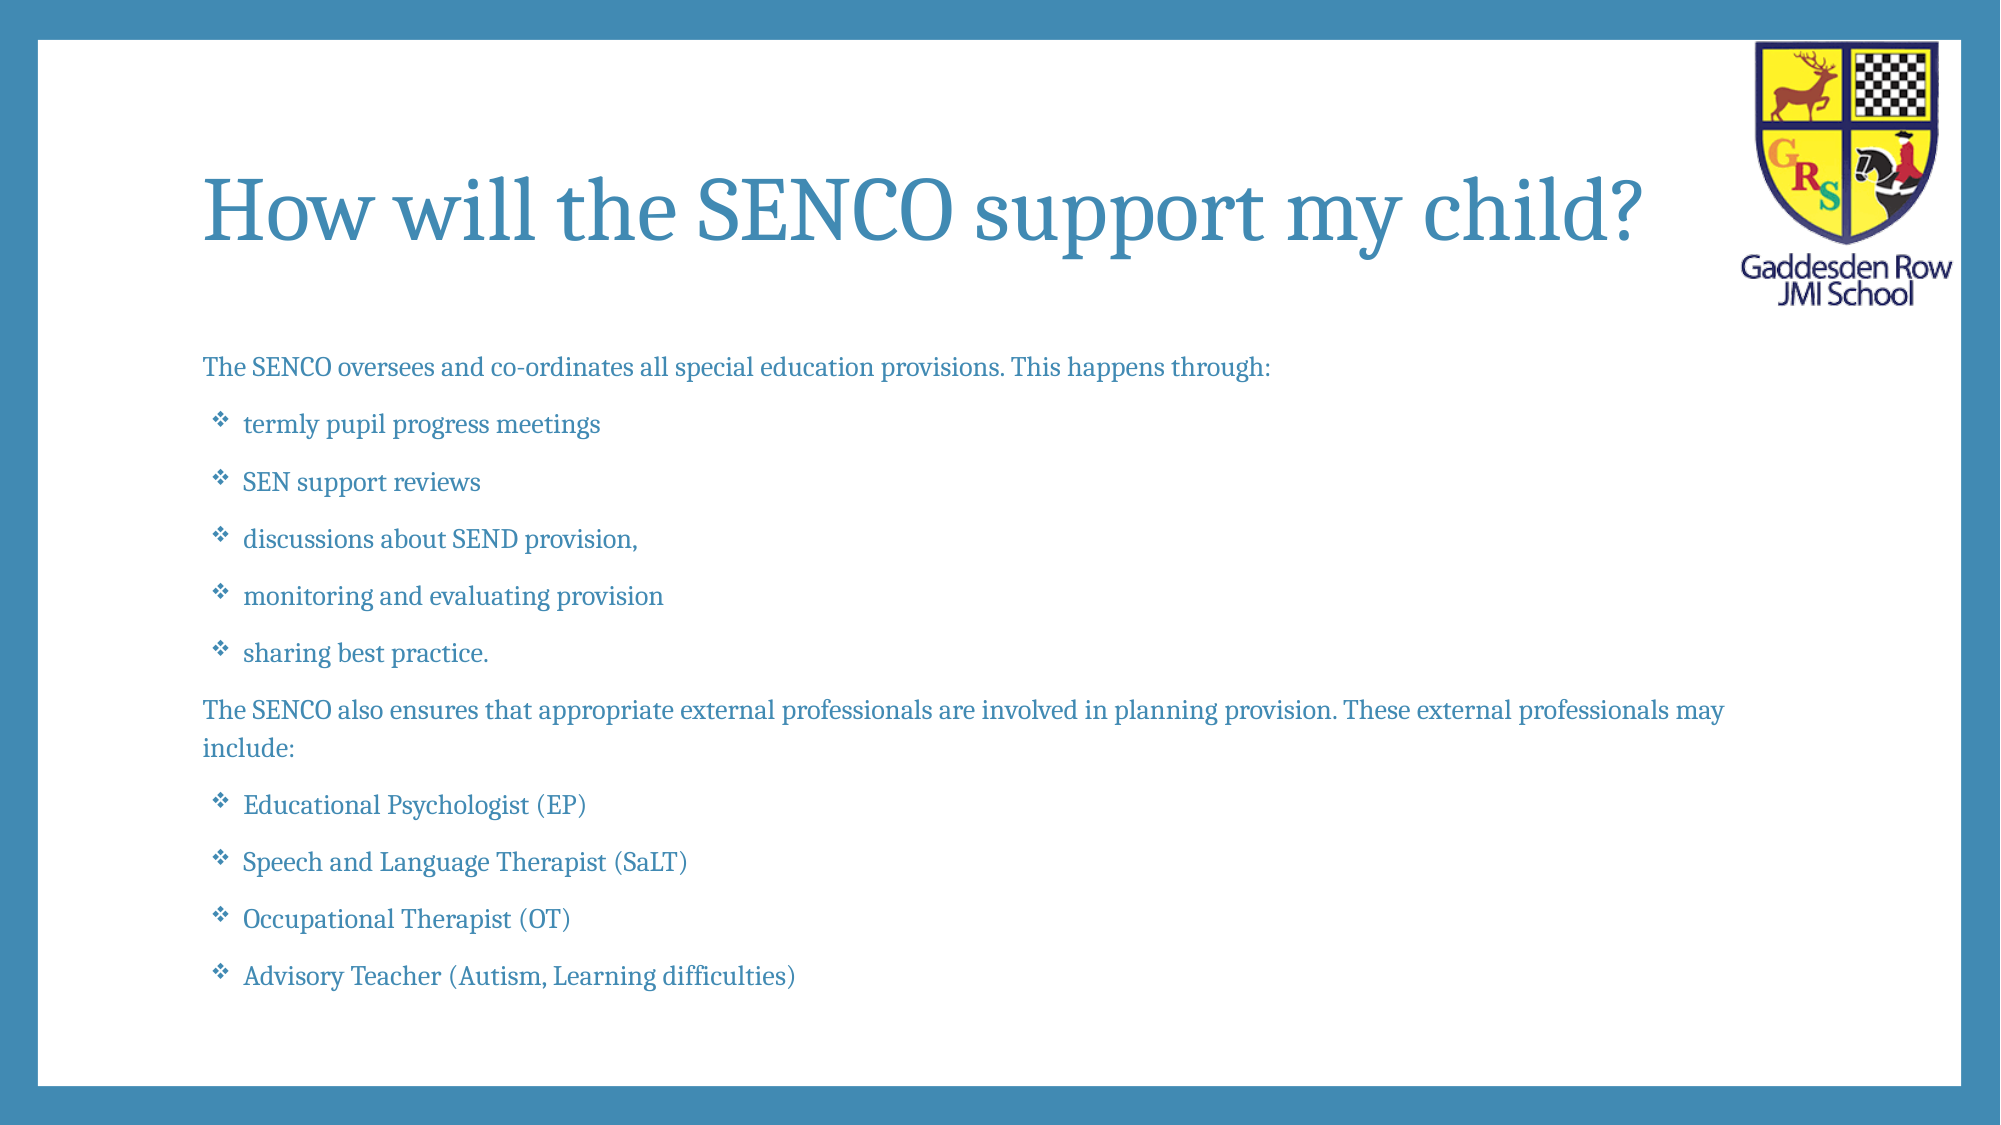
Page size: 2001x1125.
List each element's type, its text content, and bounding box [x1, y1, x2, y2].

title How will the SENCO support my child? [187, 99, 1808, 323]
list The SENCO oversees and co-ordinates all special education provisions. This happens through: termly pupil progress meetings SEN support reviews discussions about SEND provision, monitoring and evaluating provision sharing best practice. The SENCO also ensures that appropriate external professionals are involved in planning provision. These external professionals may include: Educational Psychologist (EP) Speech and Language Therapist (SaLT) Occupational Therapist (OT) Advisory Teacher (Autism, Learning difficulties) [187, 337, 1808, 1000]
picture [1710, 39, 1984, 313]
